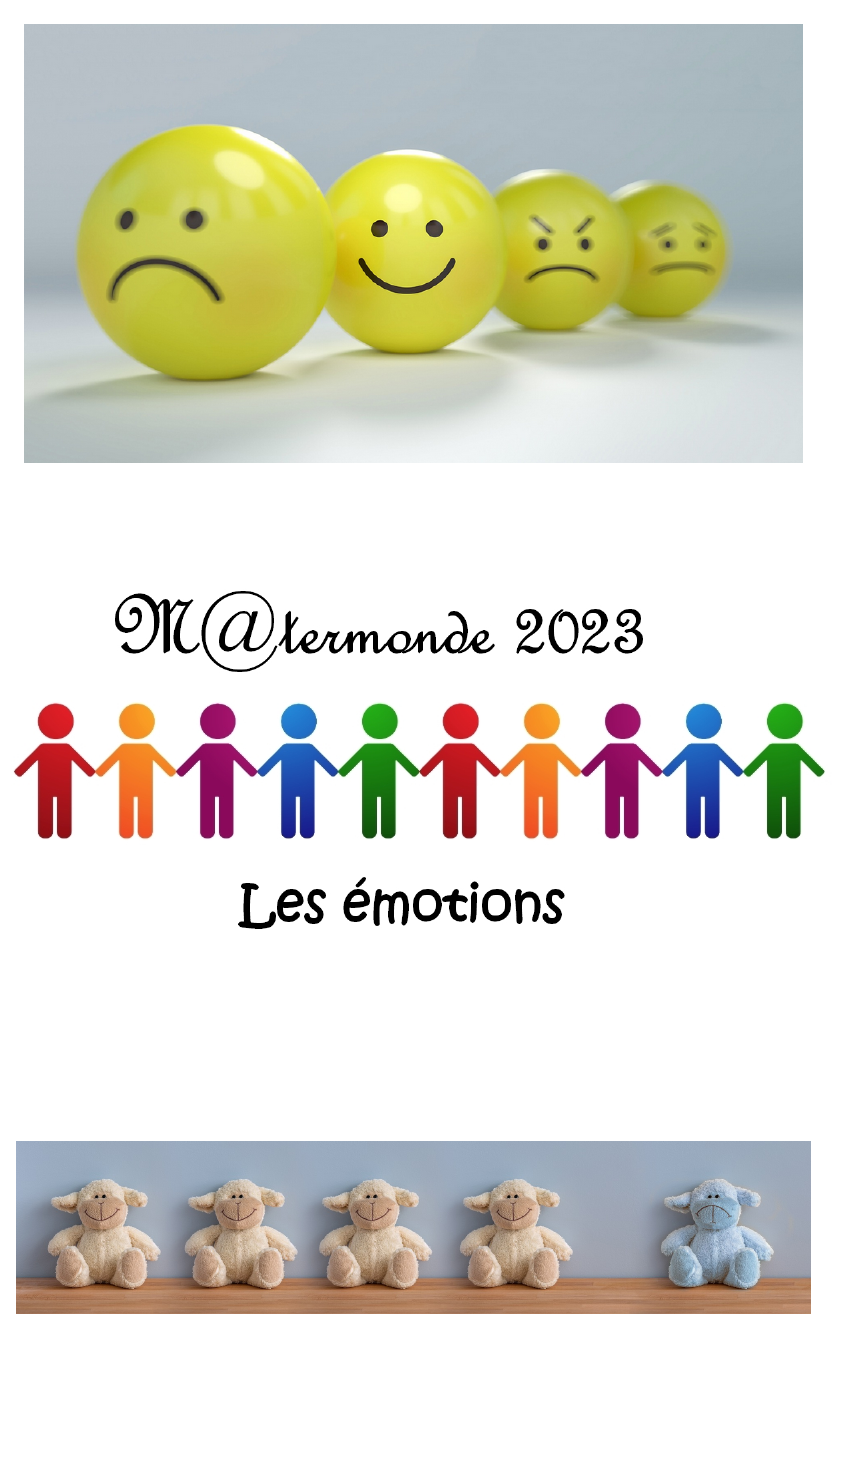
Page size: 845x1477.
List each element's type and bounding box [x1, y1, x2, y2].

picture [0, 561, 844, 982]
picture [24, 24, 803, 463]
picture [16, 1141, 811, 1315]
